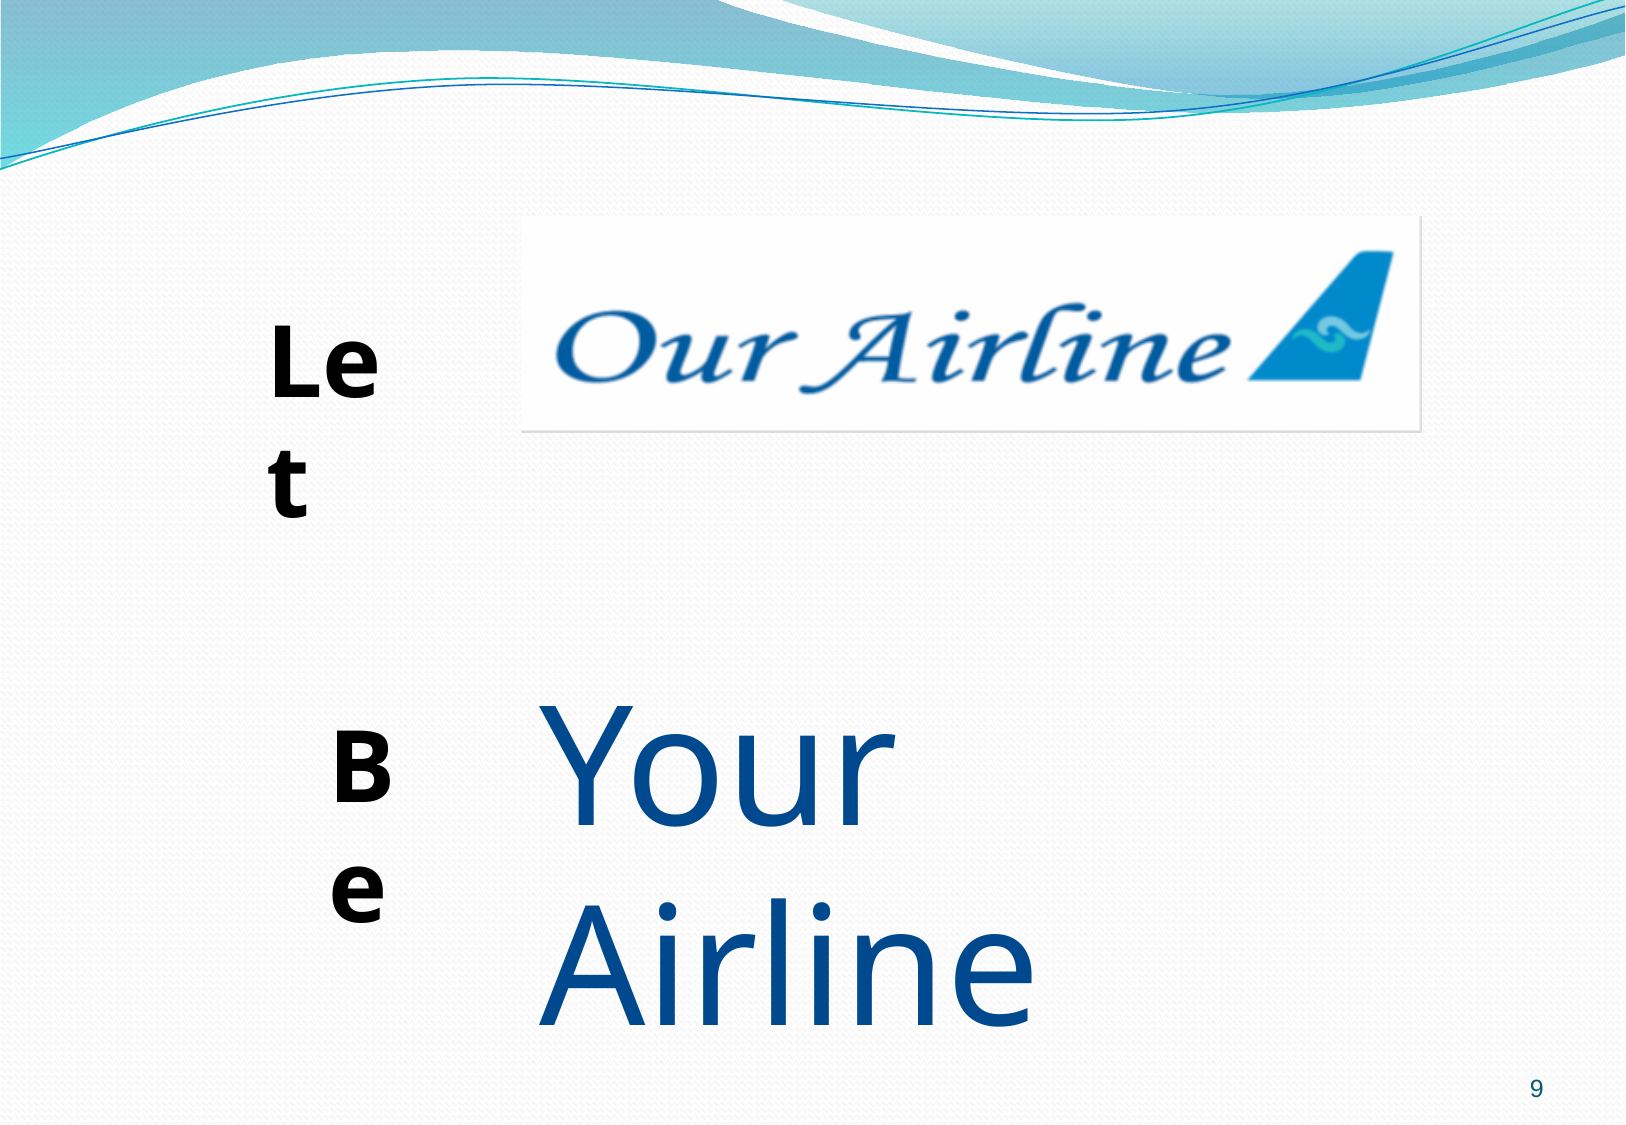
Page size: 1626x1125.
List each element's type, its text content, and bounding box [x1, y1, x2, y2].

text_box Your Airline [525, 651, 1372, 1067]
picture [521, 216, 1423, 433]
text_box Let [251, 289, 425, 545]
text_box Be [313, 694, 464, 950]
slide_number 8 [1408, 1042, 1544, 1103]
